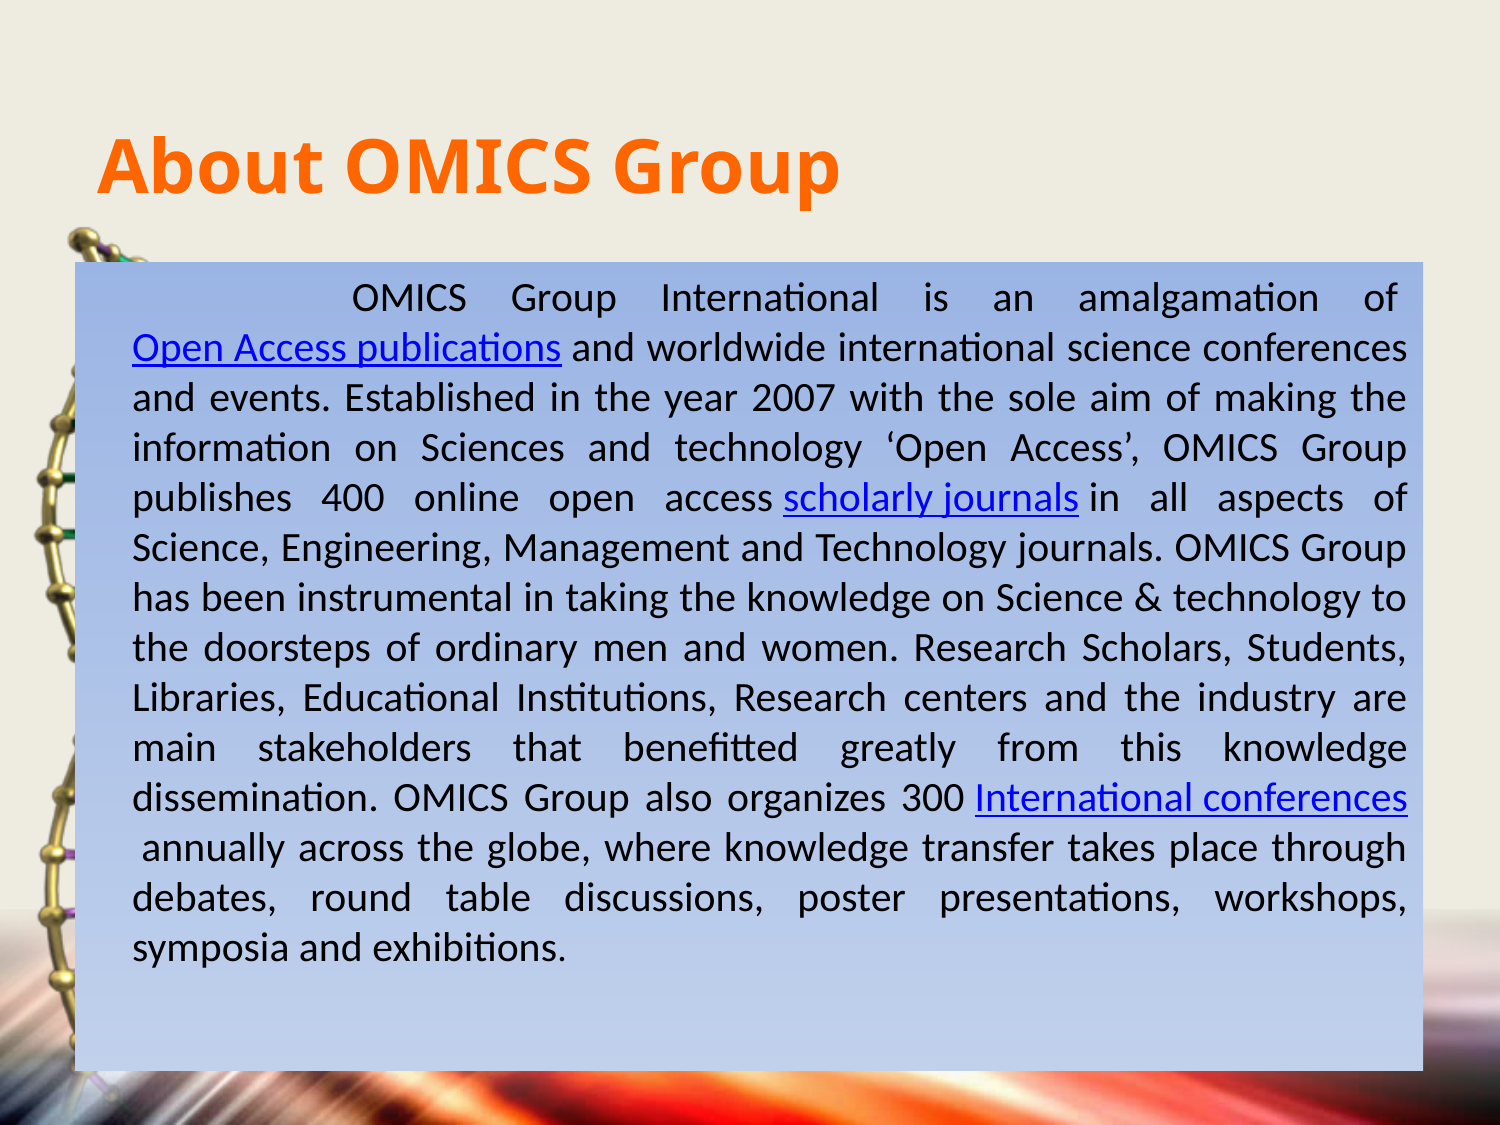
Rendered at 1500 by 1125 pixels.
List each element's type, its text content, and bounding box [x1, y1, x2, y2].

title About OMICS Group [82, 70, 1425, 258]
text_box [211, 1088, 1500, 1093]
picture [0, 225, 1500, 1125]
list OMICS Group International is an amalgamation of Open Access publications and worldwide international science conferences and events. Established in the year 2007 with the sole aim of making the information on Sciences and technology ‘Open Access’, OMICS Group publishes 400 online open access scholarly journals in all aspects of Science, Engineering, Management and Technology journals. OMICS Group has been instrumental in taking the knowledge on Science & technology to the doorsteps of ordinary men and women. Research Scholars, Students, Libraries, Educational Institutions, Research centers and the industry are main stakeholders that benefitted greatly from this knowledge dissemination. OMICS Group also organizes 300 International conferences annually across the globe, where knowledge transfer takes place through debates, round table discussions, poster presentations, workshops, symposia and exhibitions. [75, 262, 1424, 1071]
